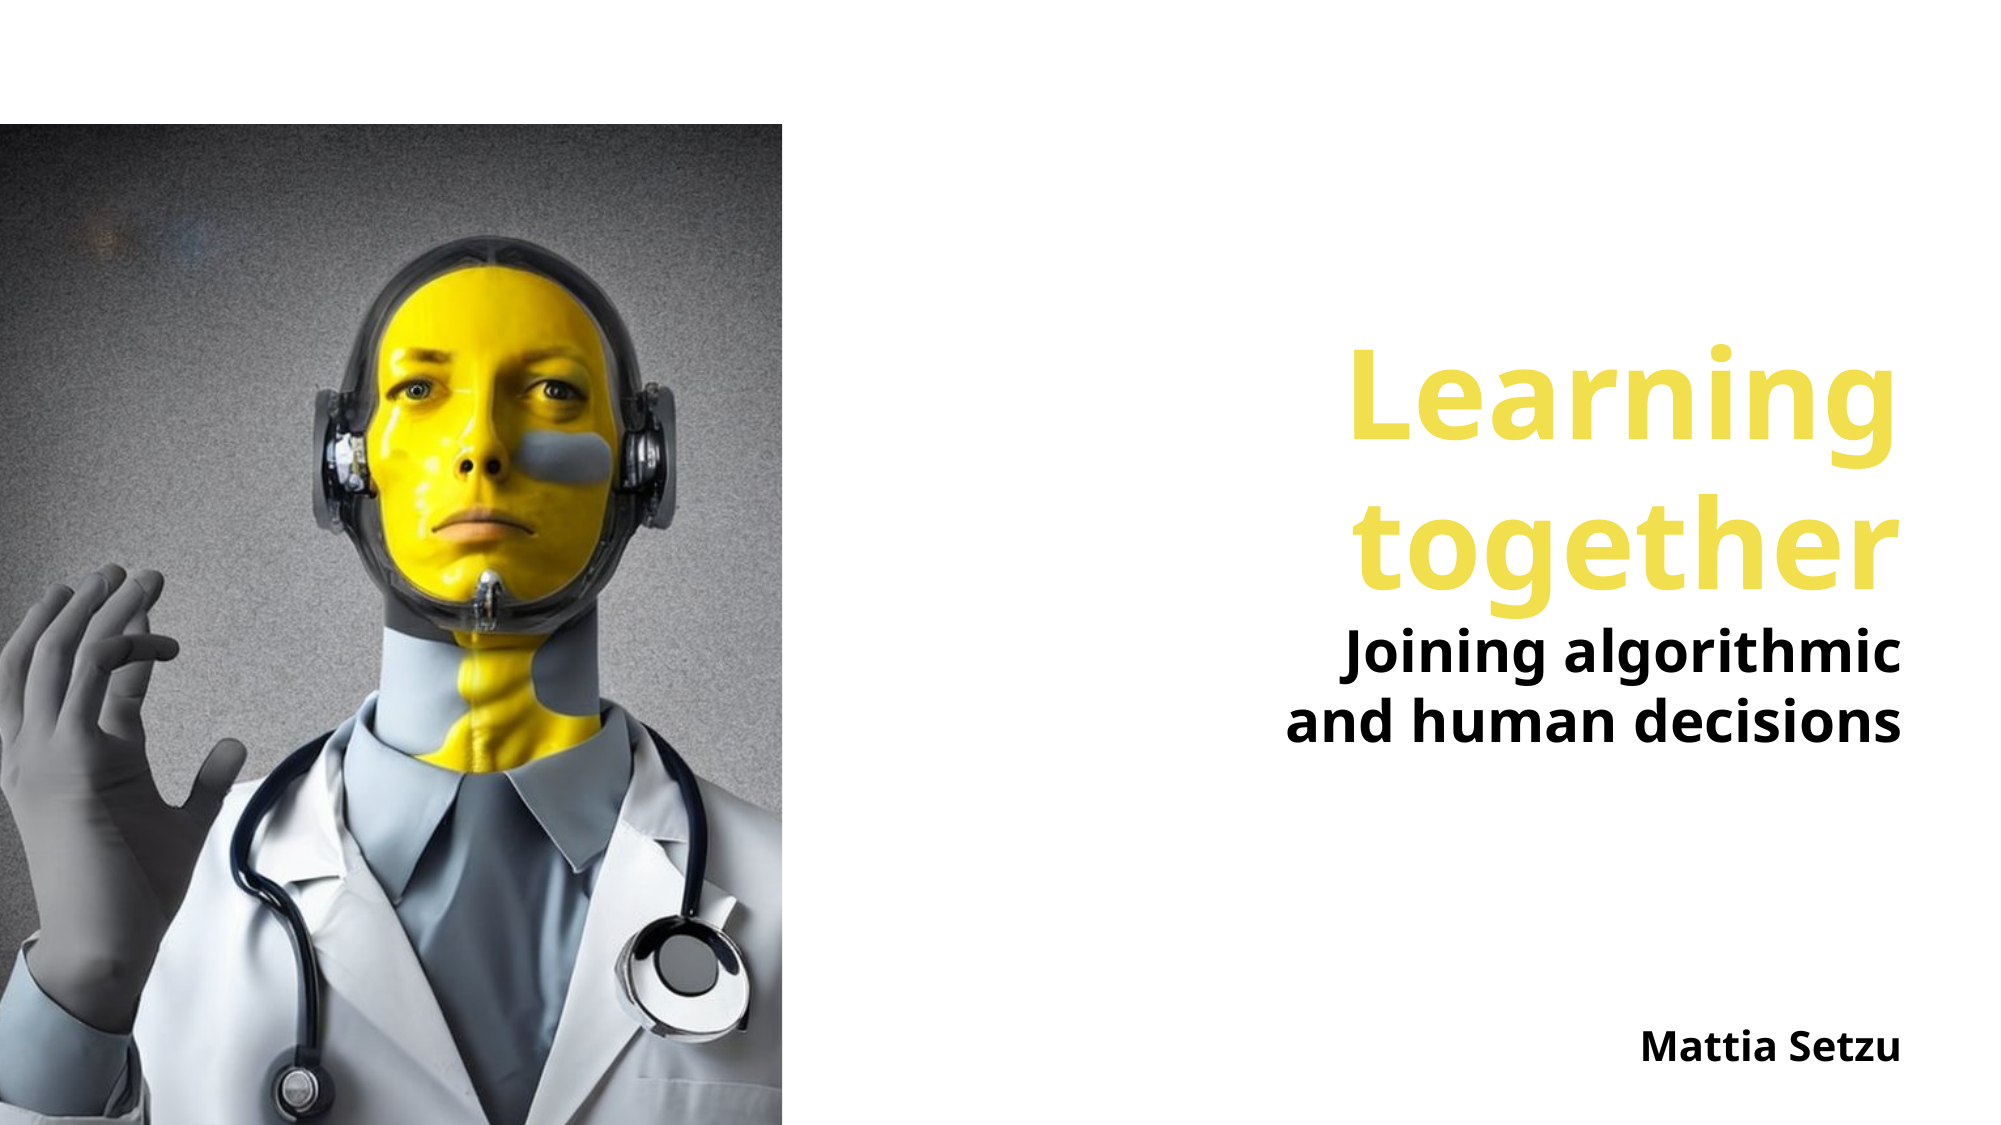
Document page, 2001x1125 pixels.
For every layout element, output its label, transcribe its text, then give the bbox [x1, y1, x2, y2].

text_box Mattia Setzu [1193, 862, 1918, 1078]
text_box Learning together Joining algorithmic and human decisions [787, 306, 1918, 762]
picture [0, 124, 783, 1125]
